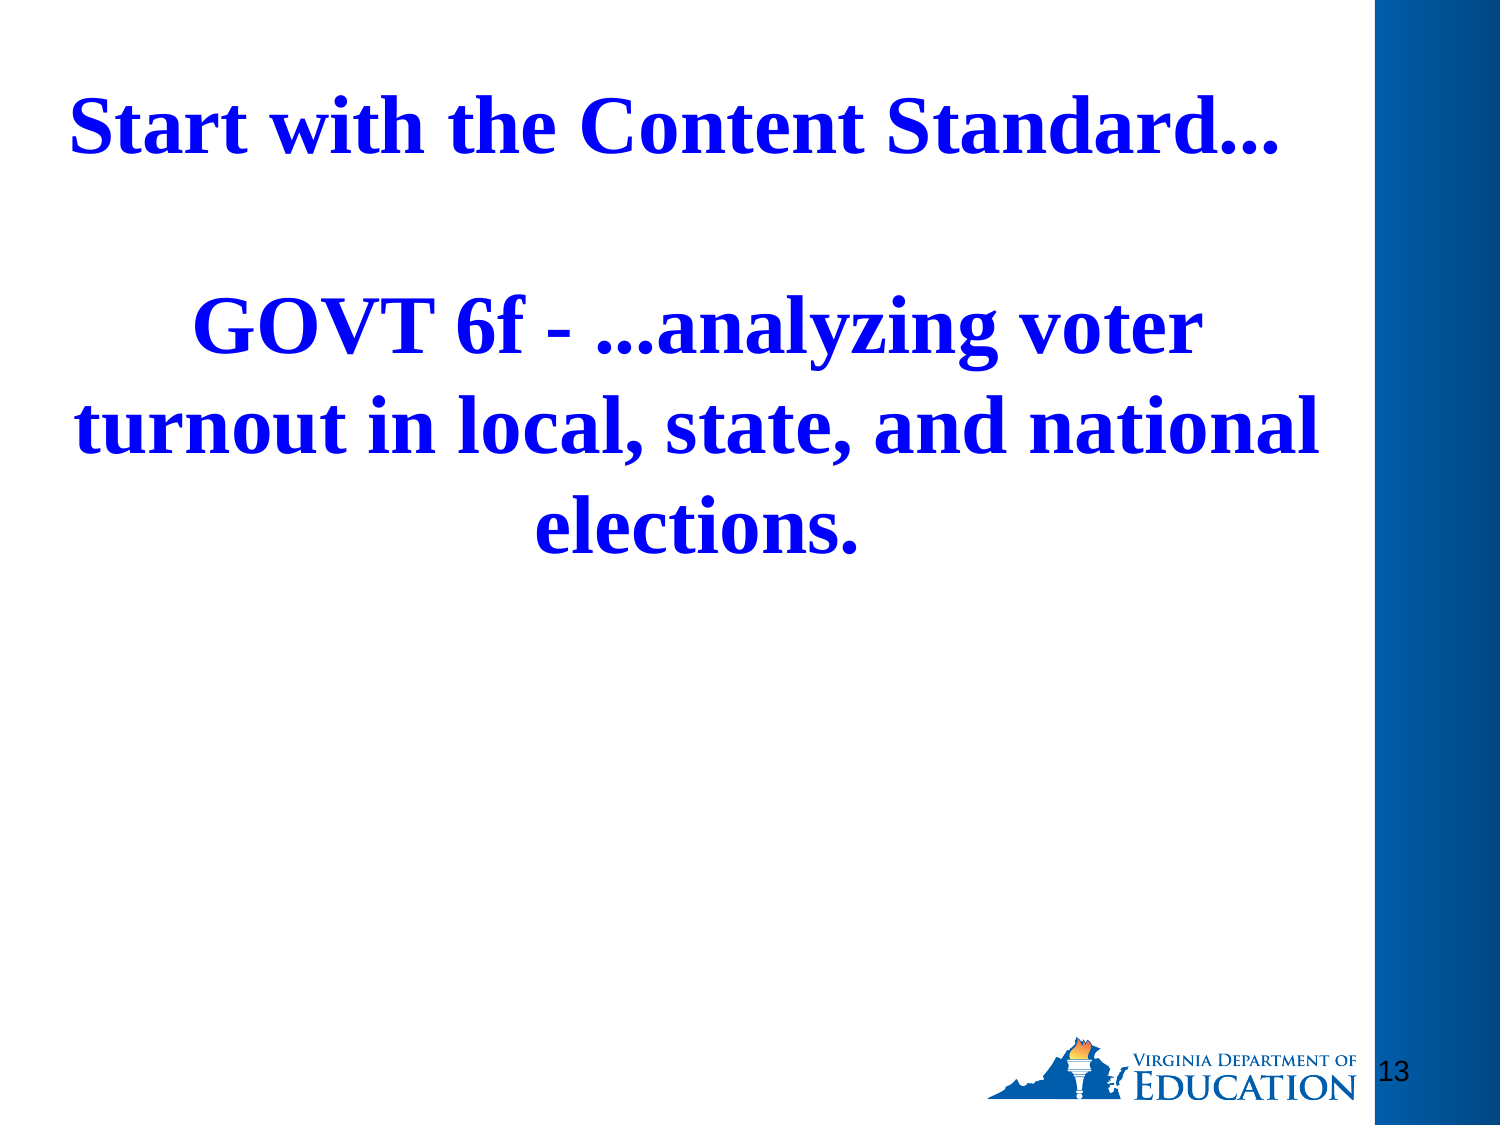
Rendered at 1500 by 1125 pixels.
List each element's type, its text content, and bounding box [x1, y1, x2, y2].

slide_number 13 [1362, 1040, 1425, 1100]
text_box Start with the Content Standard... GOVT 6f - ...analyzing voter turnout in local, state, and national elections. [53, 55, 1343, 1002]
picture [987, 1037, 1357, 1100]
